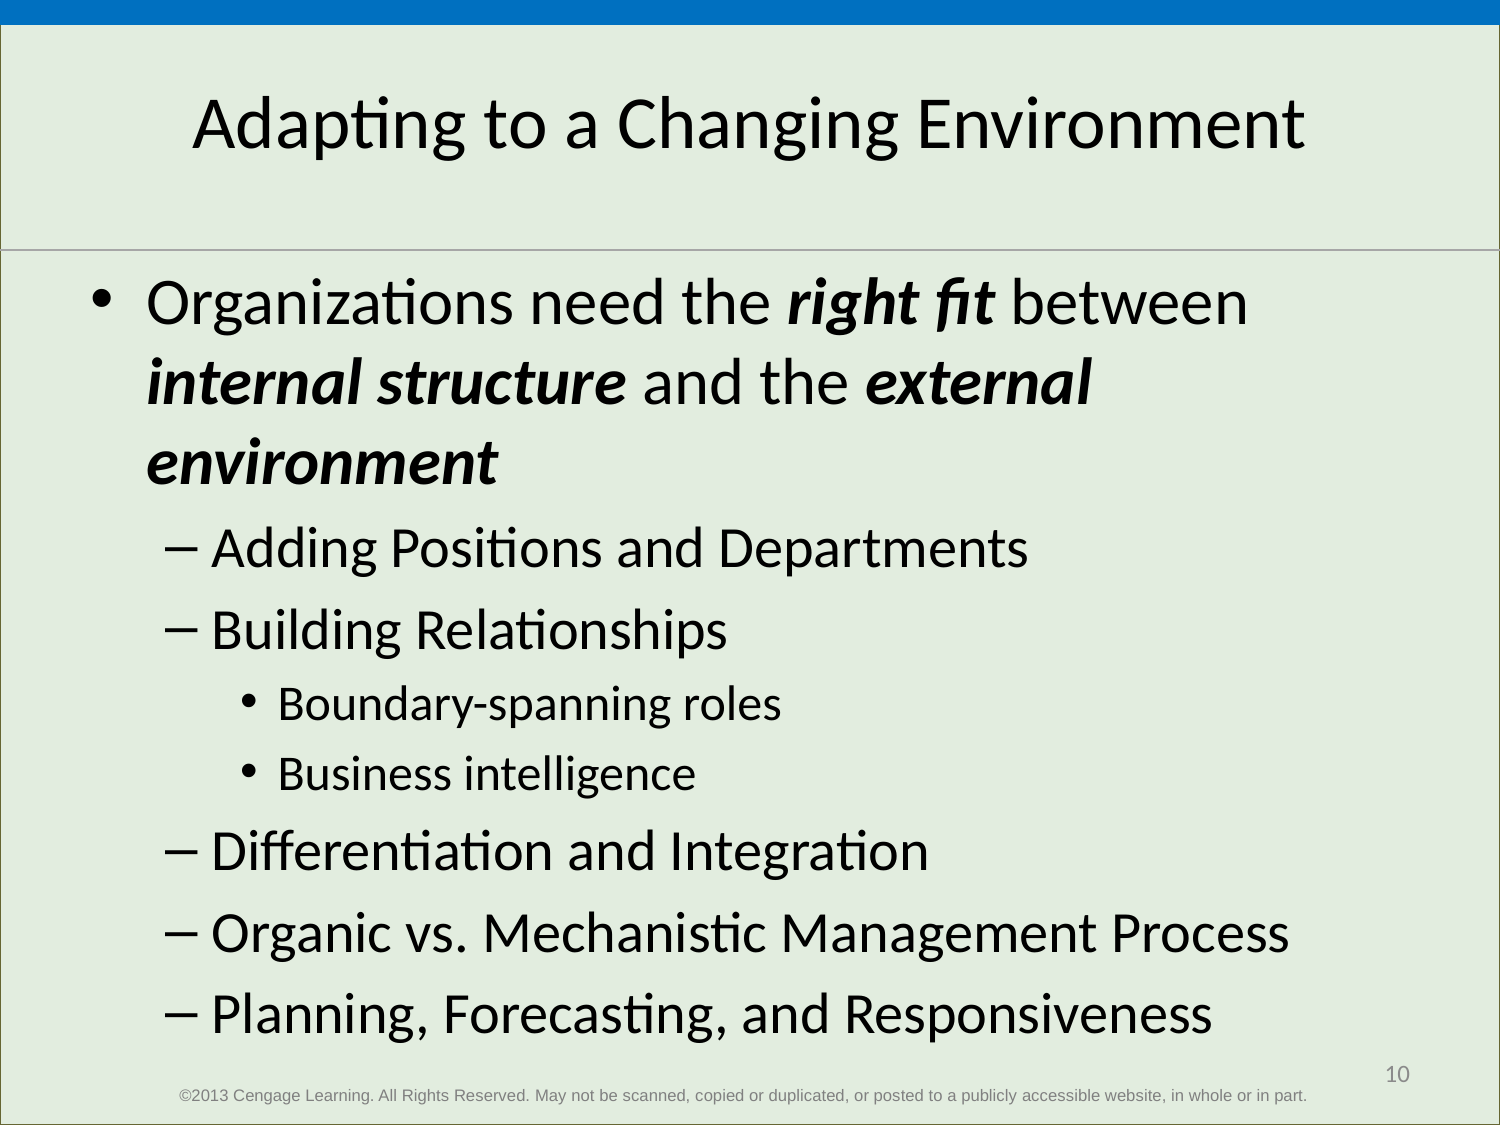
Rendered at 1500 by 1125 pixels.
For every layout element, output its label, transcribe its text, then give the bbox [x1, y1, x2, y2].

slide_number 10 [1074, 1075, 1425, 1103]
list Organizations need the right fit between internal structure and the external environment Adding Positions and Departments Building Relationships Boundary-spanning roles Business intelligence Differentiation and Integration Organic vs. Mechanistic Management Process Planning, Forecasting, and Responsiveness [75, 249, 1475, 1075]
title Adapting to a Changing Environment [75, 24, 1425, 213]
text_box ©2013 Cengage Learning. All Rights Reserved. May not be scanned, copied or duplicated, or posted to a publicly accessible website, in whole or in part. [164, 1077, 1395, 1125]
